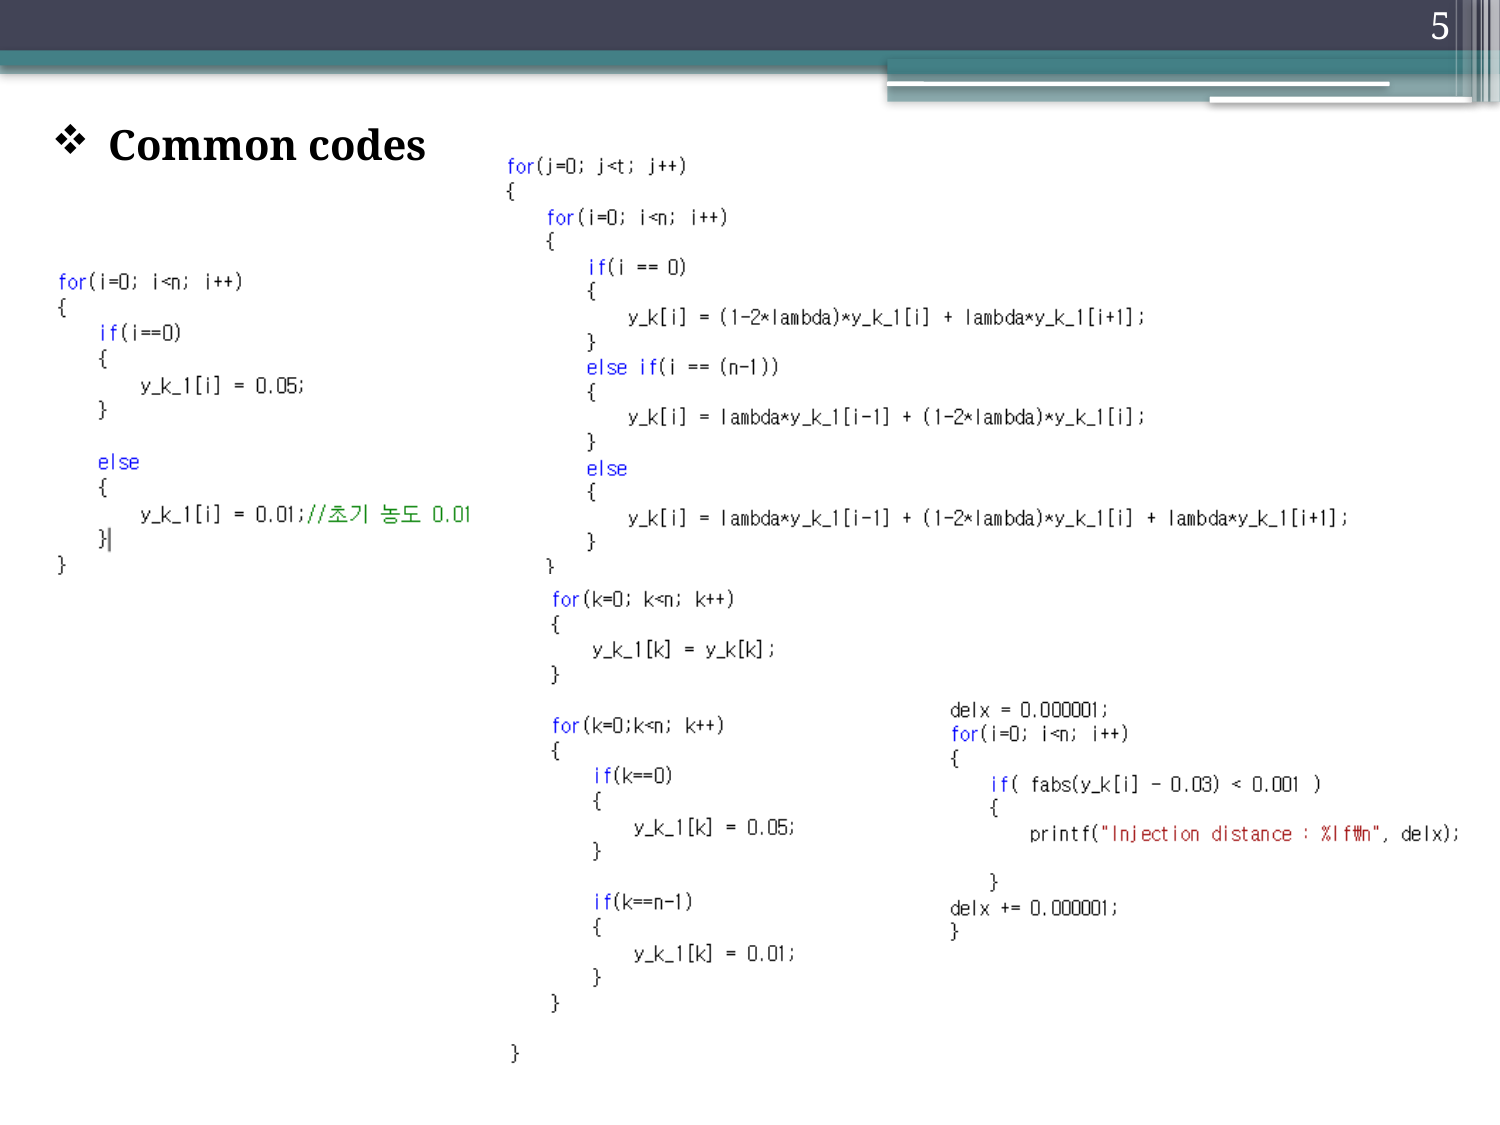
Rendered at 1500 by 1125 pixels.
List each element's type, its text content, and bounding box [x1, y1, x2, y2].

slide_number 5 [1341, 0, 1466, 61]
picture [932, 694, 1489, 956]
picture [38, 144, 1377, 1076]
text_box Common codes [37, 111, 982, 177]
